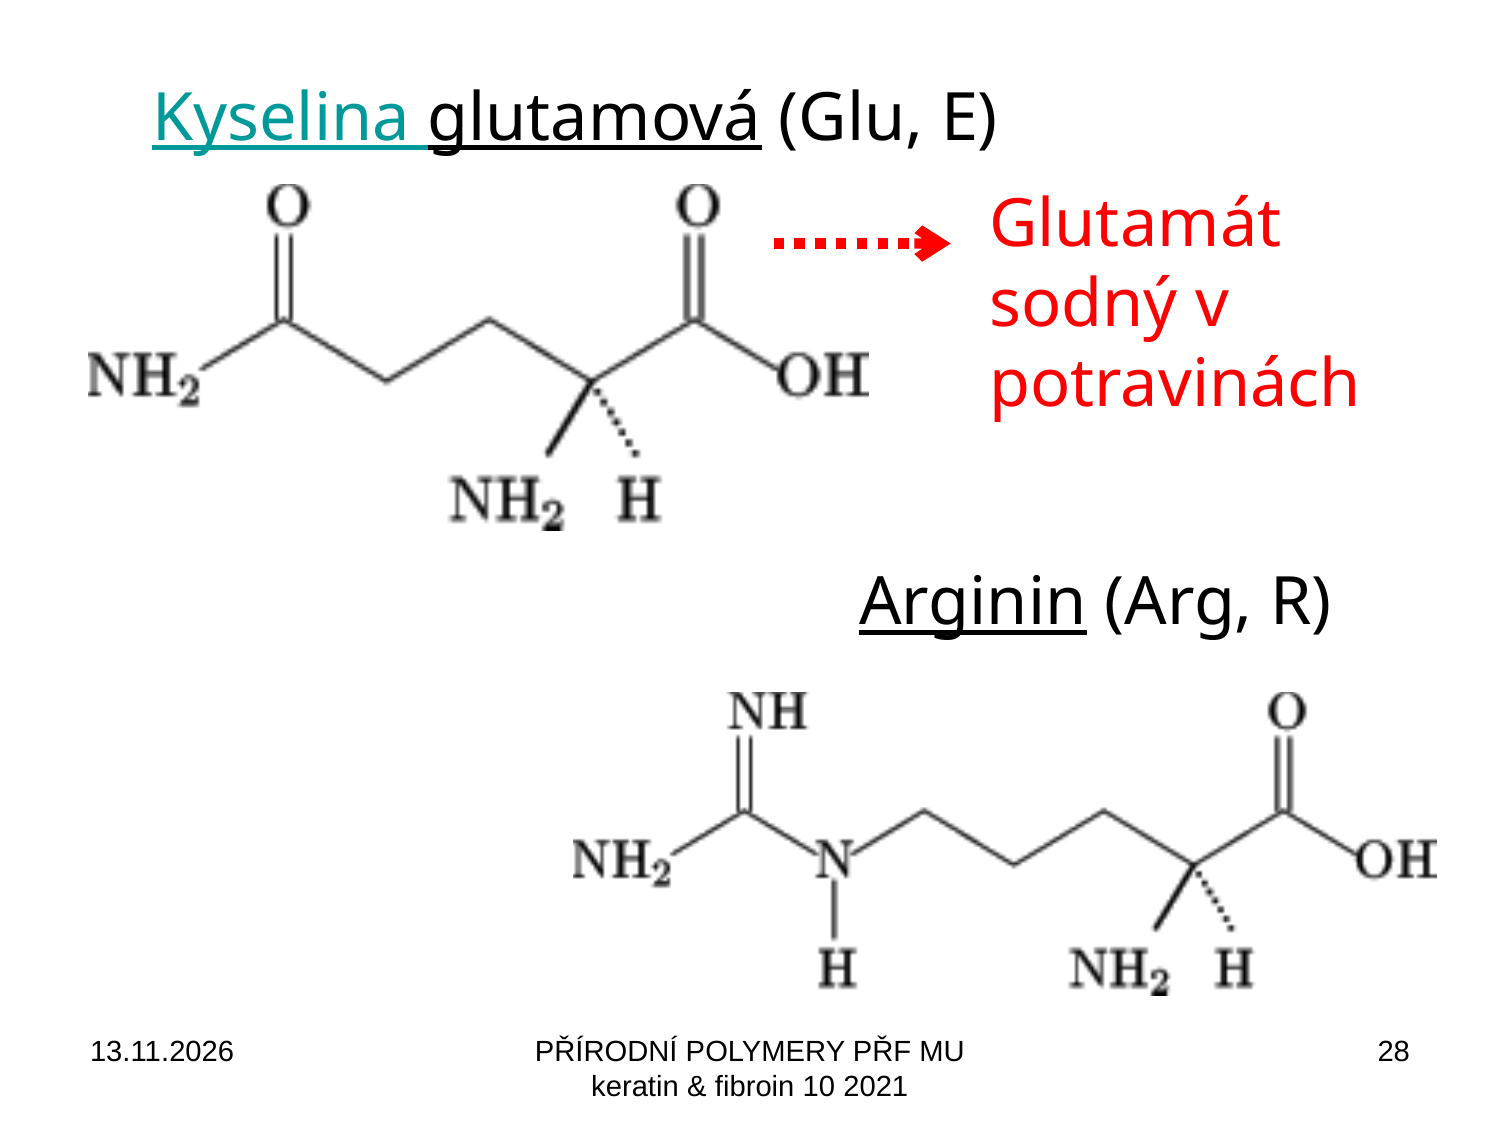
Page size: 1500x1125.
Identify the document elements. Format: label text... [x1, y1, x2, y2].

slide_number 28 [1074, 1024, 1426, 1103]
footer PŘÍRODNÍ POLYMERY PŘF MU keratin & fibroin 10 2021 [512, 1024, 988, 1103]
text_box Kyselina glutamová (Glu, E) [137, 66, 1014, 172]
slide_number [74, 1024, 426, 1103]
picture [572, 692, 1437, 997]
picture [88, 184, 869, 532]
text_box Glutamát sodný v potravinách [974, 172, 1471, 428]
text_box Arginin (Arg, R) [844, 550, 1471, 657]
